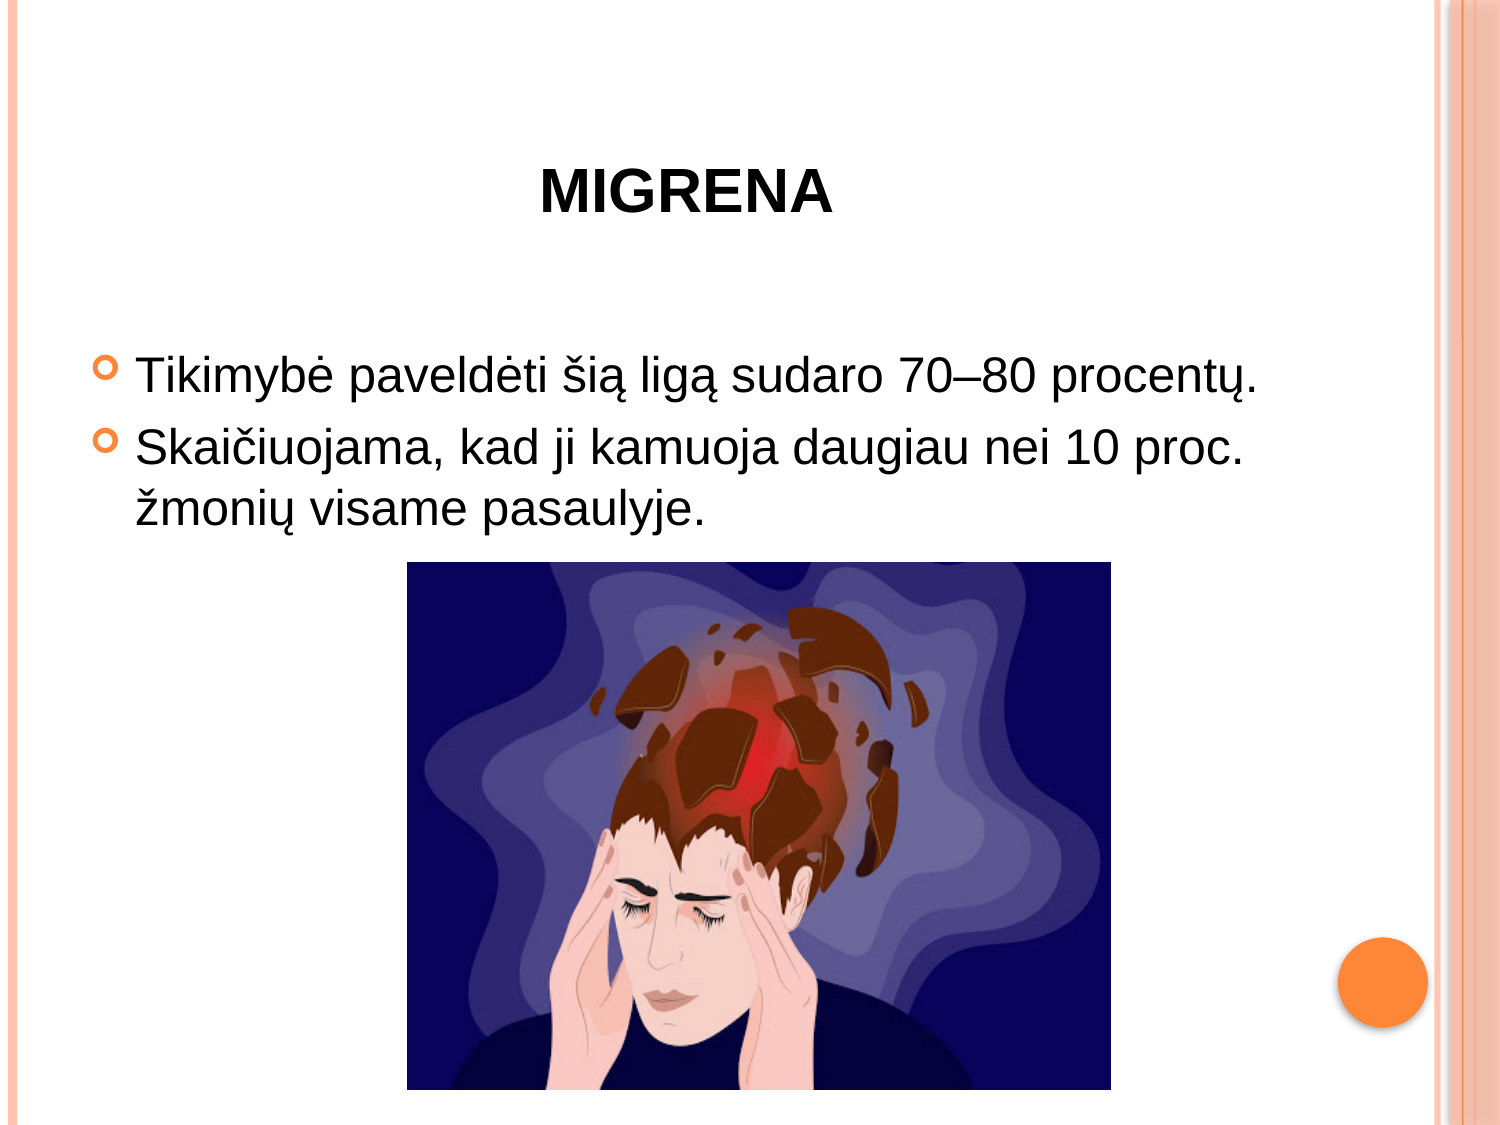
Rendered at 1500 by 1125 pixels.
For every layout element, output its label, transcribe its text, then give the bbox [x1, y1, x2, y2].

list Tikimybė paveldėti šią ligą sudaro 70–80 procentų. Skaičiuojama, kad ji kamuoja daugiau nei 10 proc. žmonių visame pasaulyje. [75, 262, 1300, 1062]
title Migrena [75, 45, 1300, 233]
picture [406, 561, 1111, 1091]
